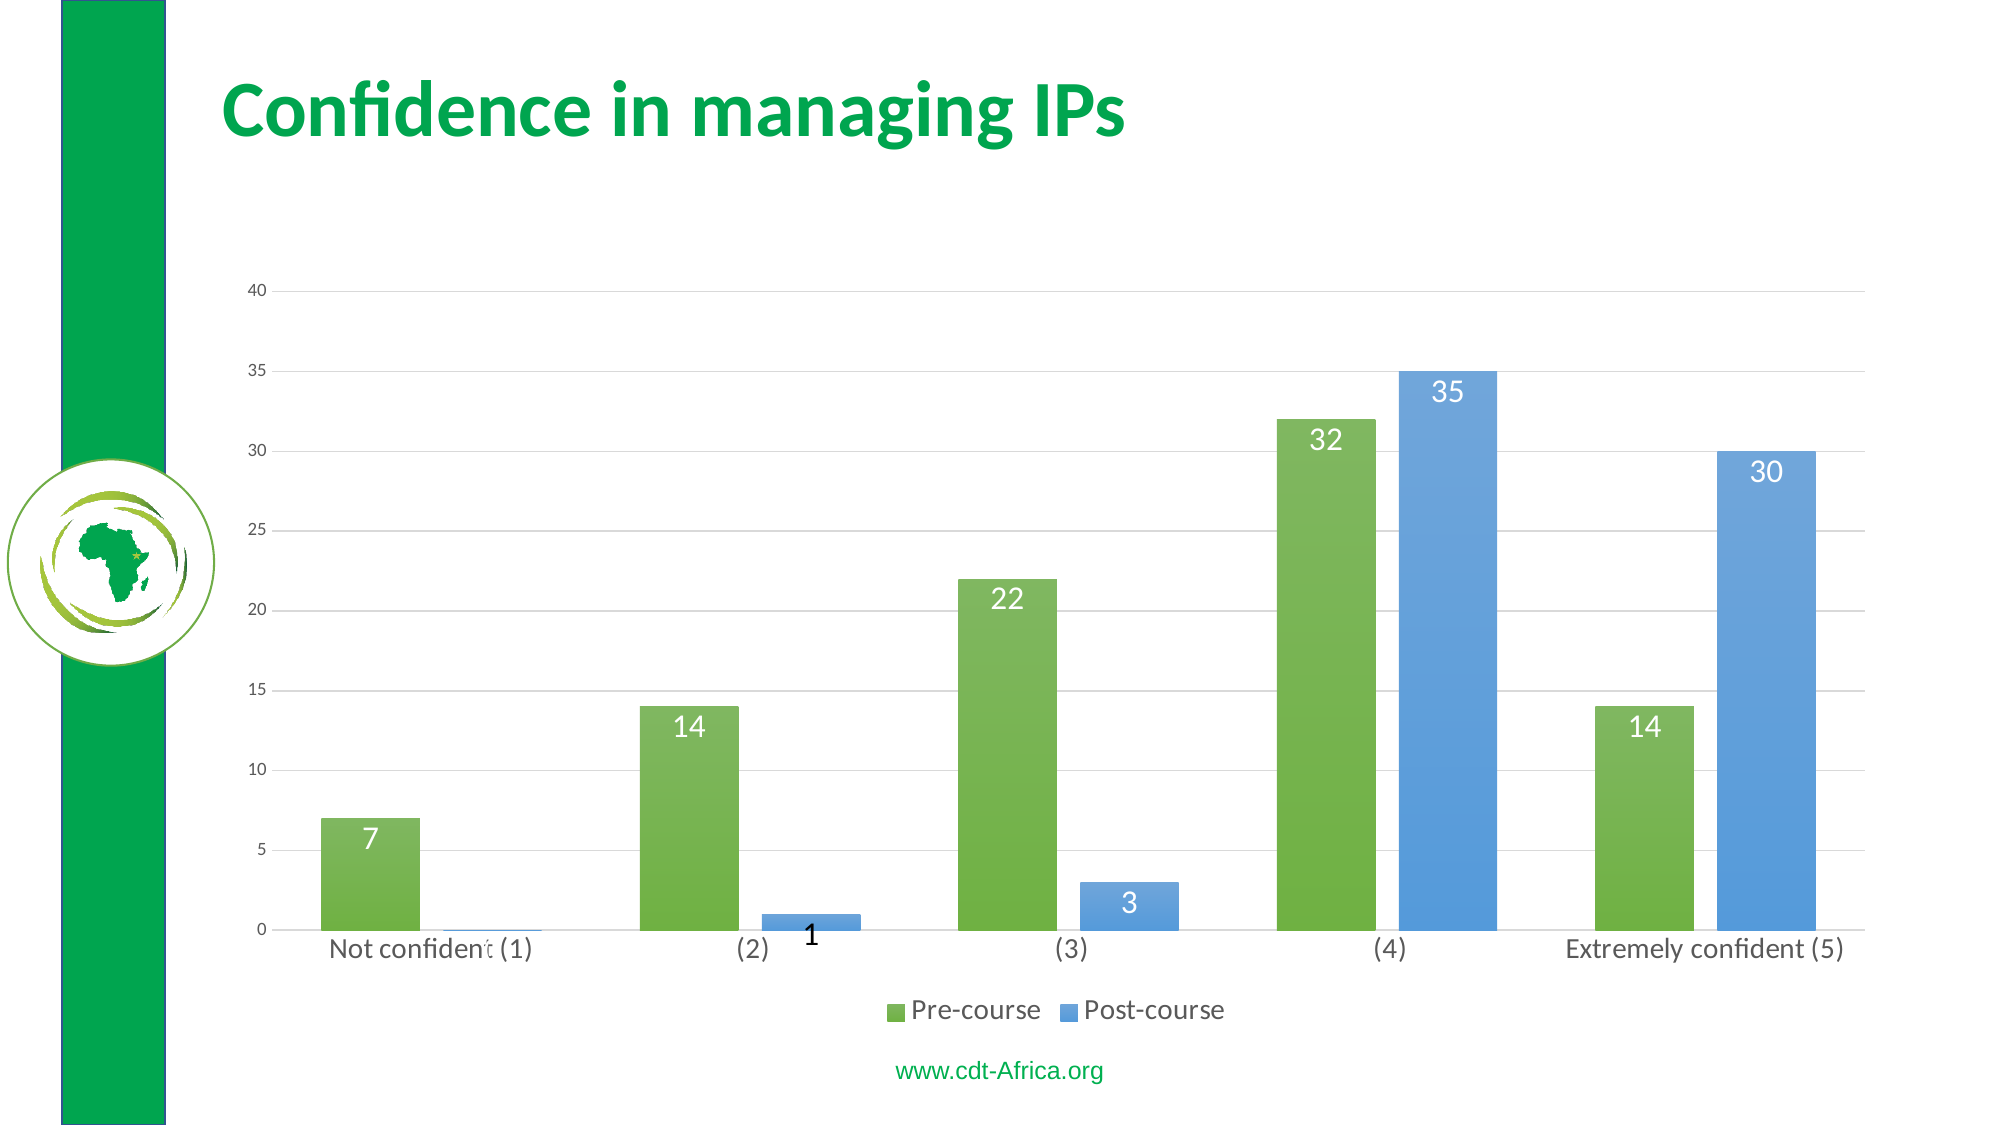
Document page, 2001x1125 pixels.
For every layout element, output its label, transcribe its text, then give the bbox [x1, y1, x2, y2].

text_box www.cdt-Africa.org [662, 1046, 1338, 1112]
picture [40, 491, 187, 633]
chart [213, 266, 1899, 1034]
title Confidence in managing IPs [207, 59, 1945, 162]
